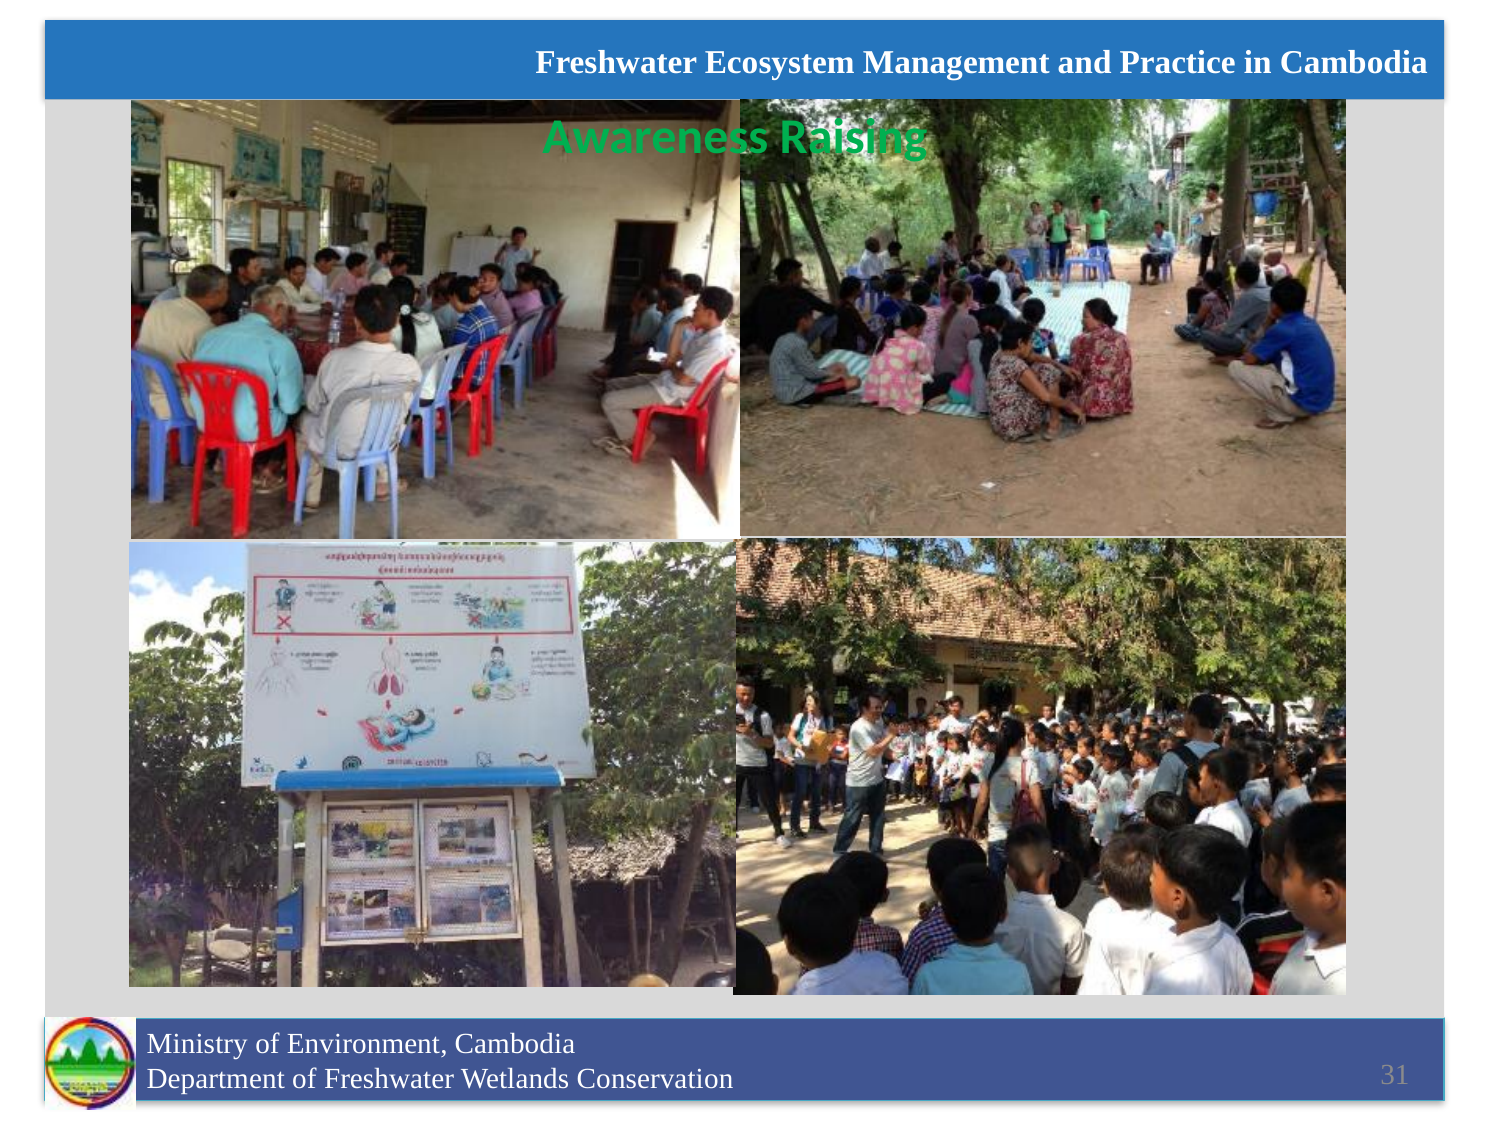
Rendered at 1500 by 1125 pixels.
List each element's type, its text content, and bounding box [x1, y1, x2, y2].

picture [44, 1017, 136, 1110]
picture [129, 99, 1346, 996]
text_box Freshwater Ecosystem Management and Practice in Cambodia [42, 17, 1447, 103]
slide_number 31 [1074, 1042, 1425, 1103]
text_box [45, 99, 1445, 1018]
text_box Awareness Raising [527, 95, 1073, 99]
text_box Ministry of Environment, Cambodia Department of Freshwater Wetlands Conservation [138, 1018, 1445, 1101]
